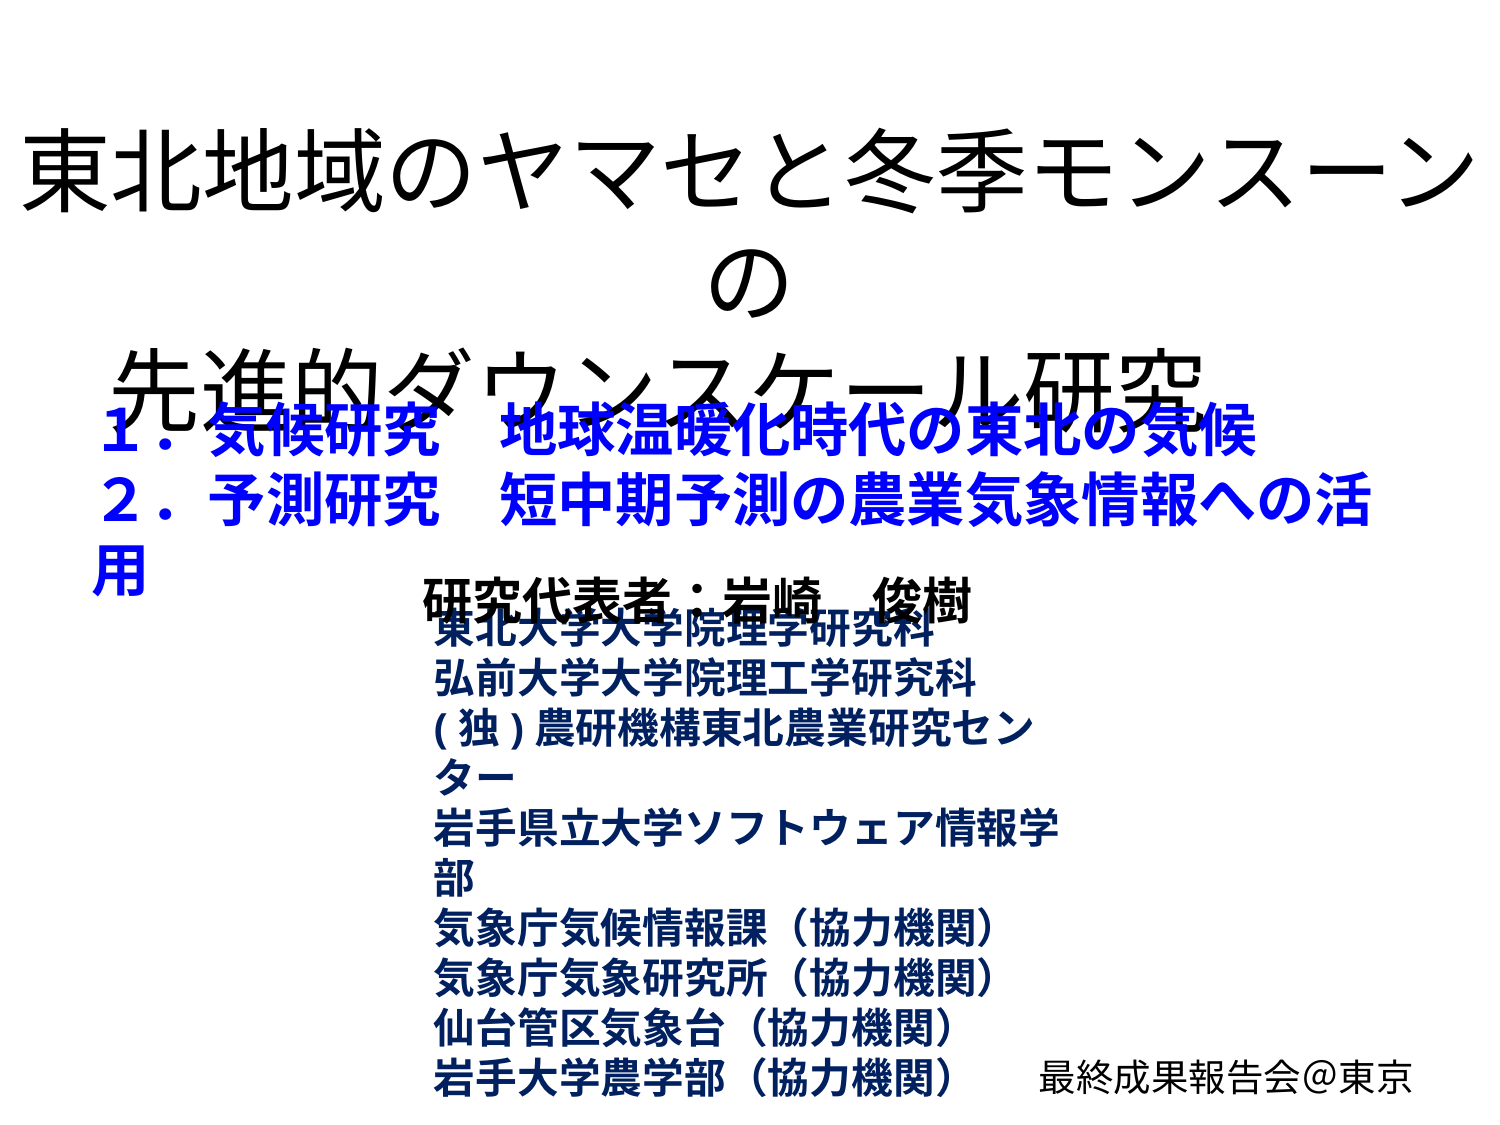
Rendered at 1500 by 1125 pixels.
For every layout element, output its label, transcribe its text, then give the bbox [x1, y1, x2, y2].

text_box 最終成果報告会＠東京 [1023, 1046, 1429, 1107]
text_box １．気候研究 地球温暖化時代の東北の気候 ２．予測研究 短中期予測の農業気象情報への活用 [76, 385, 1412, 610]
text_box 研究代表者：岩崎 俊樹 [407, 562, 1016, 638]
text_box 東北大学大学院理学研究科 弘前大学大学院理工学研究科 (独)農研機構東北農業研究センター 岩手県立大学ソフトウェア情報学部 気象庁気候情報課（協力機関） 気象庁気象研究所（協力機関） 仙台管区気象台（協力機関） 岩手大学農学部（協力機関） [419, 610, 1111, 1109]
text_box 東北地域のヤマセと冬季モンスーンの 先進的ダウンスケール研究 [0, 113, 1500, 342]
